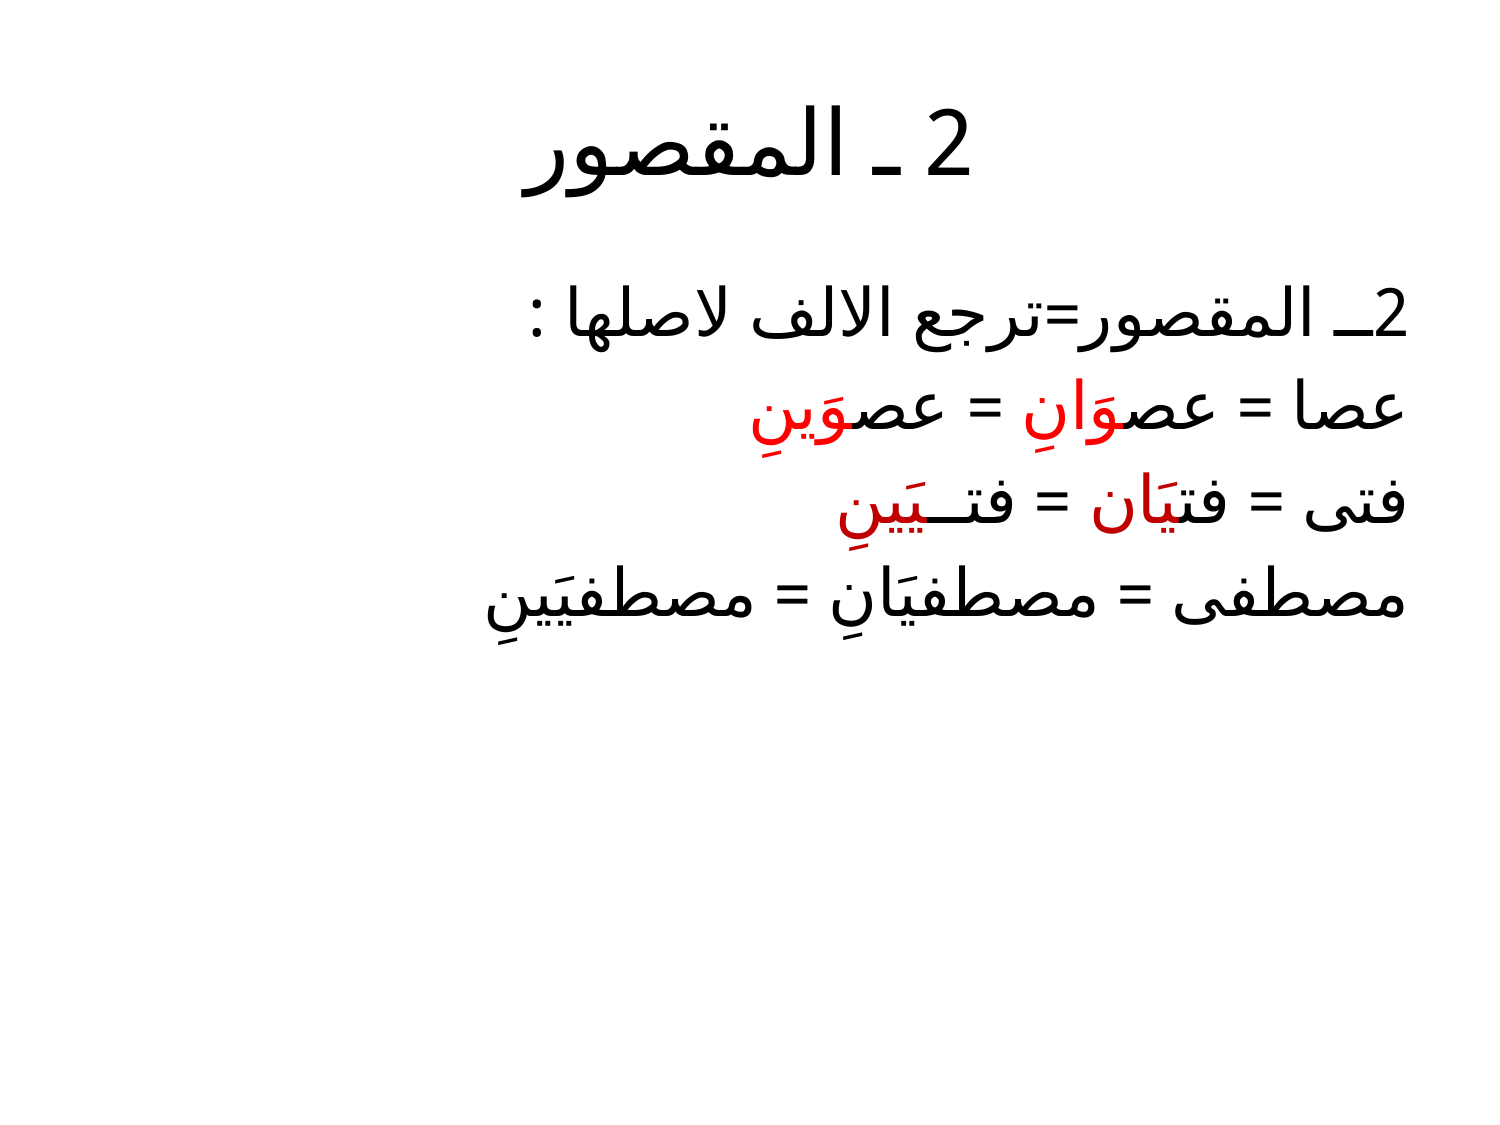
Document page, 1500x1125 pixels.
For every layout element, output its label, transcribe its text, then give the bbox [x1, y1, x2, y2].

title 2 ـ المقصور [75, 45, 1425, 233]
list 2ــ المقصور=ترجع الالف لاصلها : عصا = عصوَانِ = عصوَينِ فتى = فتيَان = فتــيَينِ مصطفى = مصطفيَانِ = مصطفيَينِ [75, 262, 1425, 1005]
